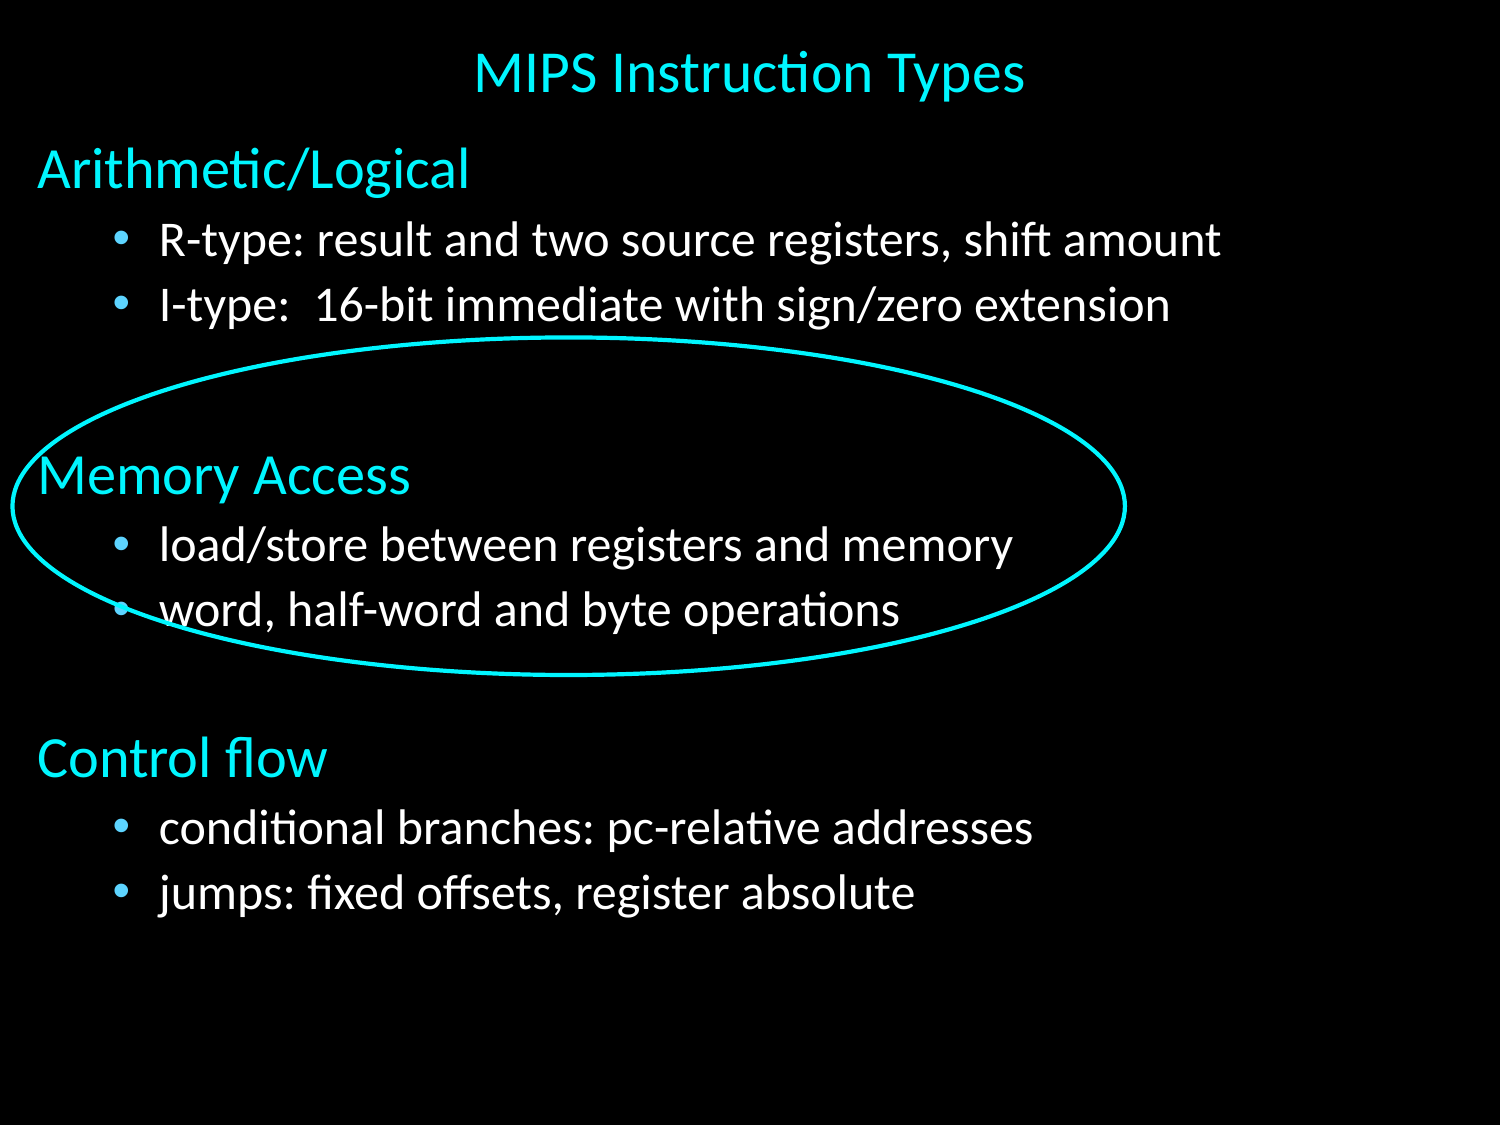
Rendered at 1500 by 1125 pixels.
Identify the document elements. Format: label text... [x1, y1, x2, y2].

text_box [10, 335, 1128, 678]
list Arithmetic/Logical R-type: result and two source registers, shift amount I-type: 16-bit immediate with sign/zero extension Memory Access load/store between registers and memory word, half-word and byte operations Control flow conditional branches: pc-relative addresses jumps: fixed offsets, register absolute [37, 137, 1463, 1063]
title MIPS Instruction Types [37, 24, 1463, 113]
